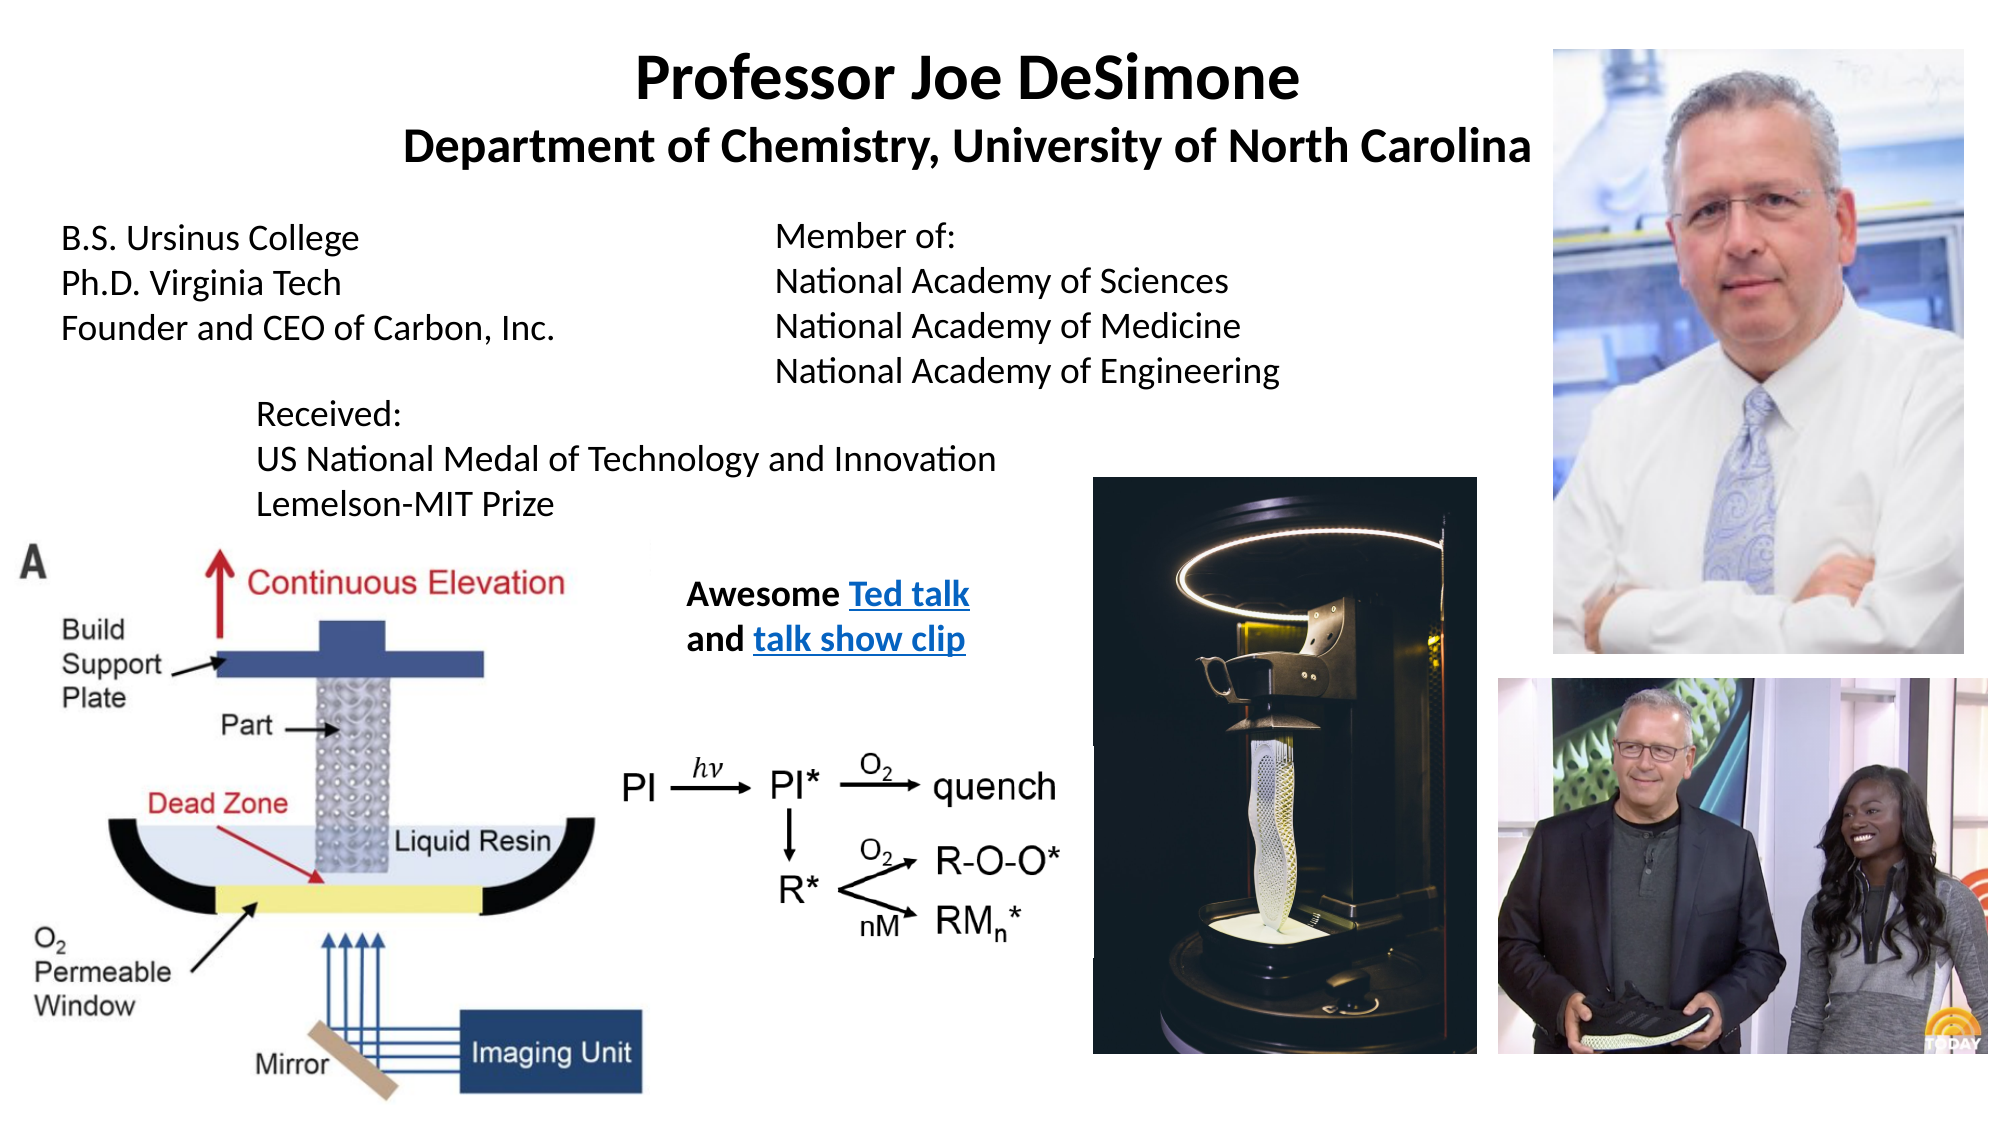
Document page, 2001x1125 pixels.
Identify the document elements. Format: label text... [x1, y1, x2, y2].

text_box Professor Joe DeSimone Department of Chemistry, University of North Carolina [388, 25, 1548, 180]
picture [1553, 49, 1964, 654]
text_box Received: US National Medal of Technology and Innovation Lemelson-MIT Prize [241, 381, 1013, 577]
picture [1498, 678, 1988, 1054]
text_box B.S. Ursinus College Ph.D. Virginia Tech Founder and CEO of Carbon, Inc. [46, 205, 713, 446]
text_box Awesome Ted talk and talk show clip [671, 561, 986, 667]
picture [4, 477, 1478, 1105]
text_box Member of: National Academy of Sciences National Academy of Medicine National Academy of Engineering [759, 203, 1296, 443]
